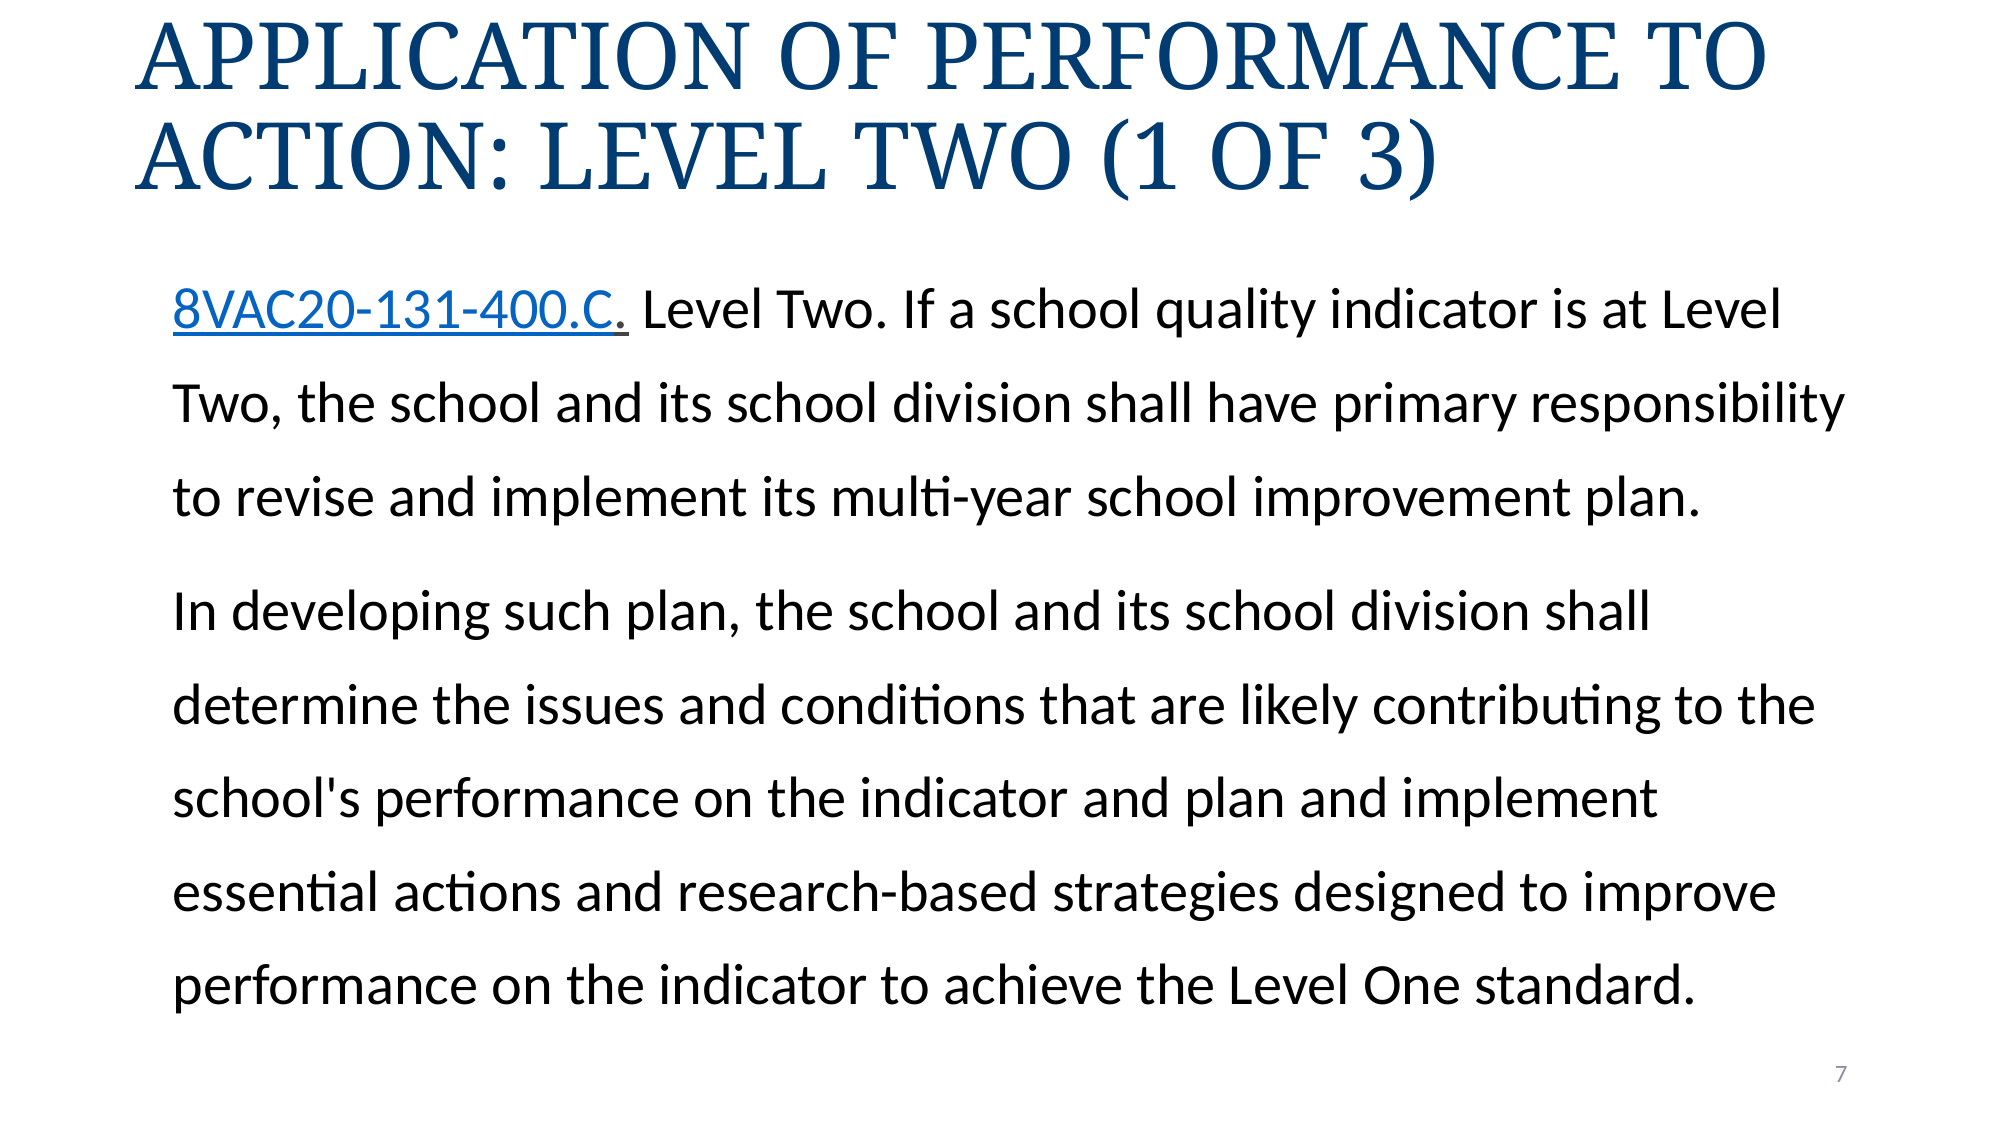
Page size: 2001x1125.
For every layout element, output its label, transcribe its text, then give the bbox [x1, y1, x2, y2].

slide_number 7 [1412, 1071, 1863, 1103]
list 8VAC20-131-400.C. Level Two. If a school quality indicator is at Level Two, the school and its school division shall have primary responsibility to revise and implement its multi-year school improvement plan. In developing such plan, the school and its school division shall determine the issues and conditions that are likely contributing to the school's performance on the indicator and plan and implement essential actions and research-based strategies designed to improve performance on the indicator to achieve the Level One standard. [137, 239, 1863, 1071]
title Application of Performance to Action: Level Two (1 of 3) [0, 0, 2000, 218]
